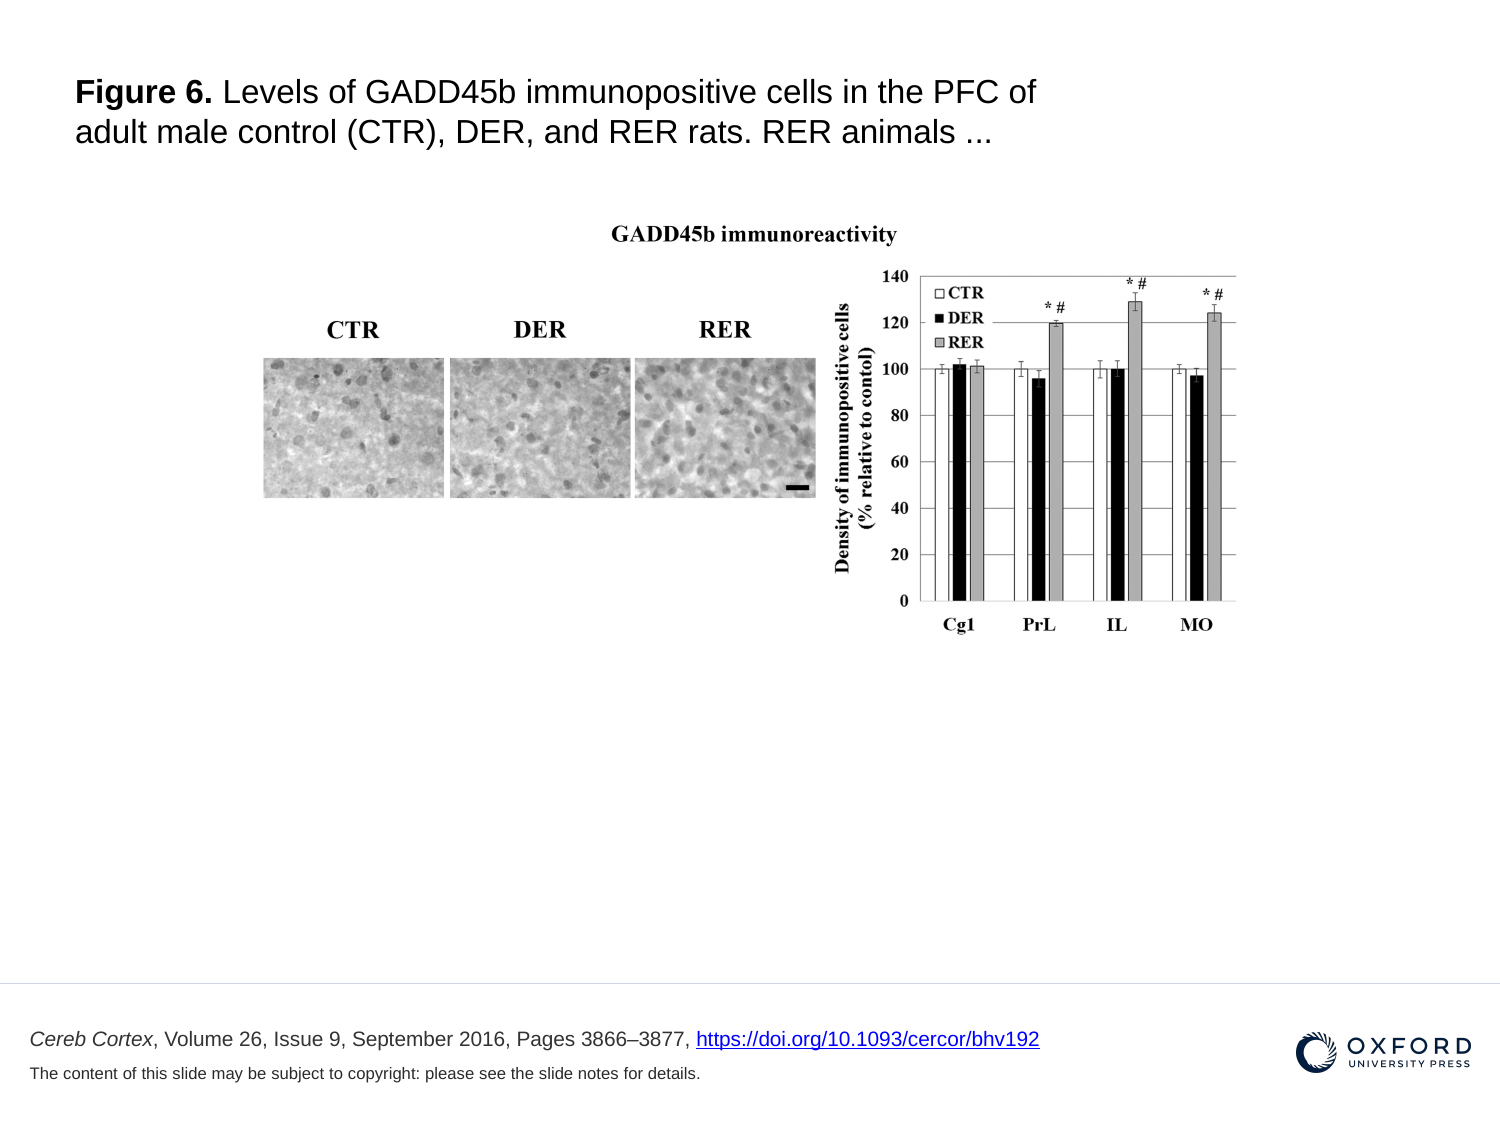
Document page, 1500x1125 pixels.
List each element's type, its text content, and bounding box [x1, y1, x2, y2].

title Figure 6. Levels of GADD45b immunopositive cells in the PFC of adult male control (CTR), DER, and RER rats. RER animals ... [75, 69, 1078, 171]
picture [1296, 1032, 1471, 1073]
picture [262, 224, 1238, 636]
footer Cereb Cortex, Volume 26, Issue 9, September 2016, Pages 3866–3877, https://doi.org/10.1093/cercor/bhv192 The content of this slide may be subject to copyright: please see the slide notes for details. [0, 983, 1260, 1125]
